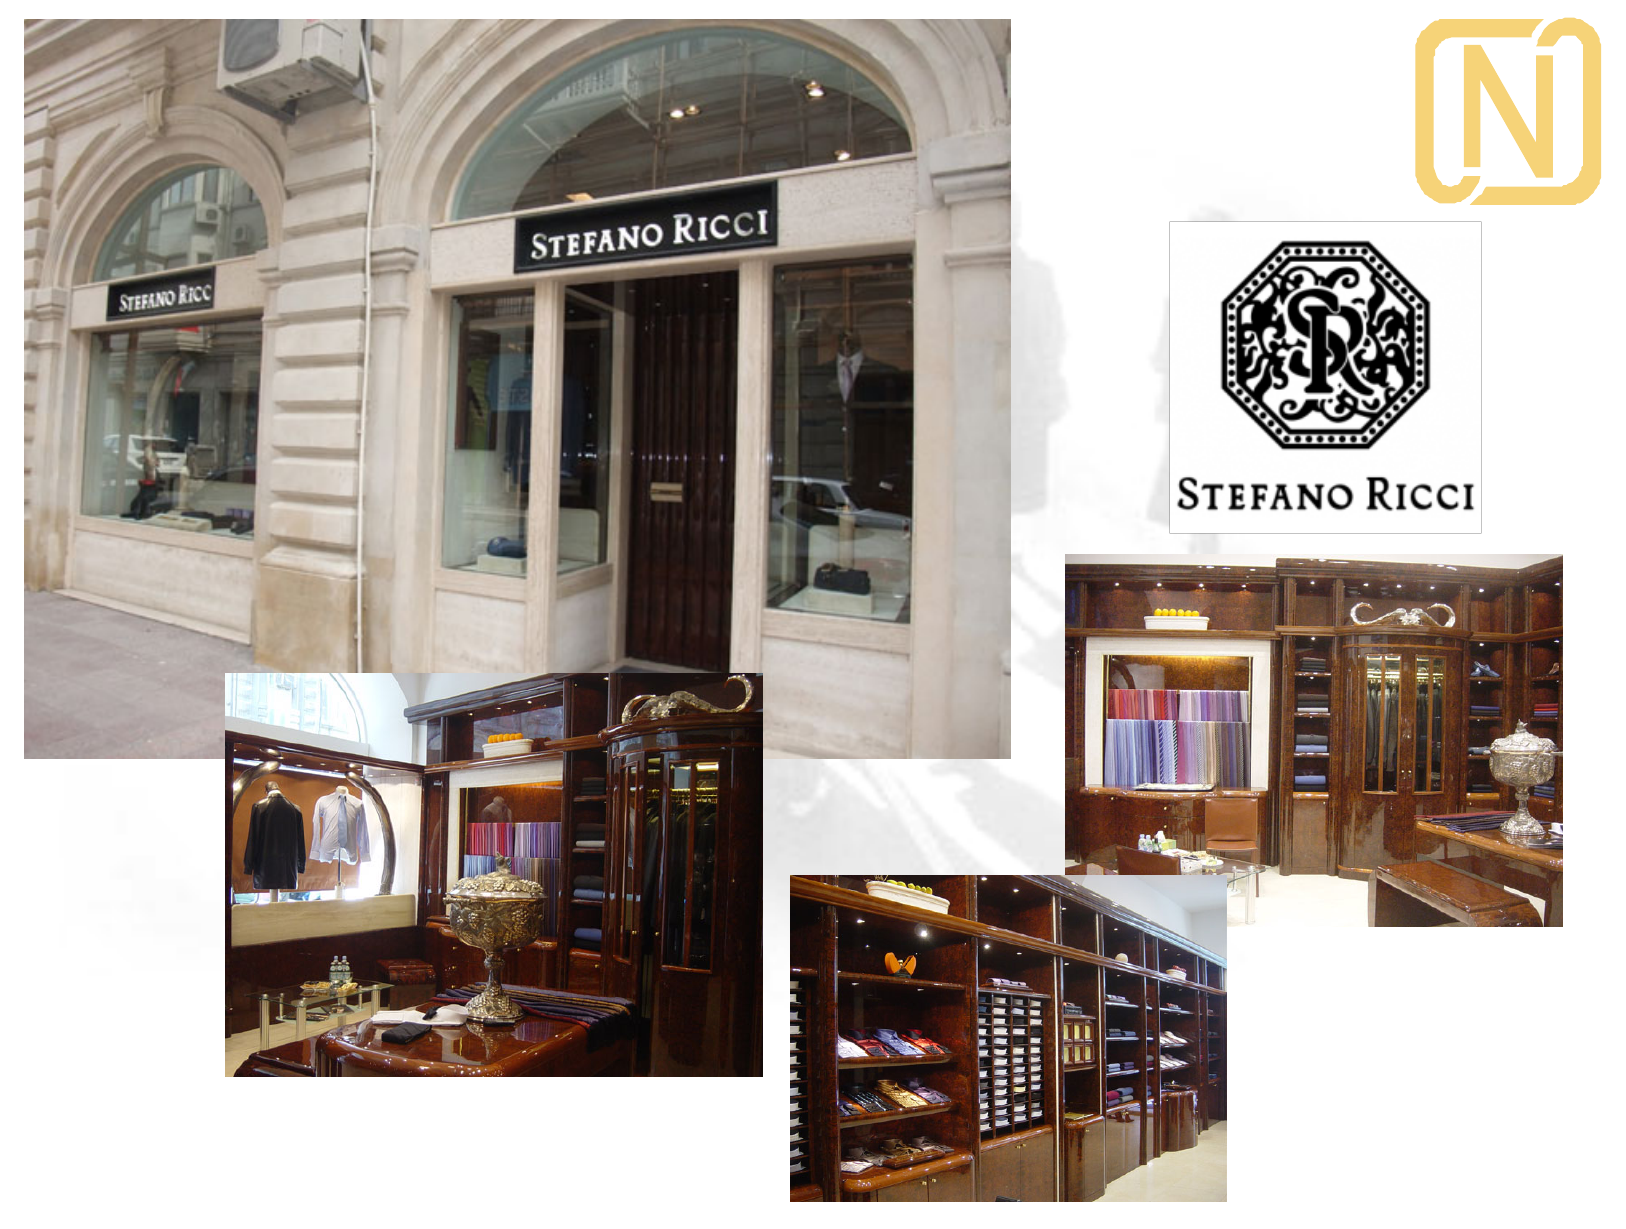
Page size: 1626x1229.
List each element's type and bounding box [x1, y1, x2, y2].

picture [1162, 214, 1488, 540]
picture [790, 553, 1563, 1203]
text_box [1412, 14, 1605, 207]
picture [24, 19, 1011, 1077]
